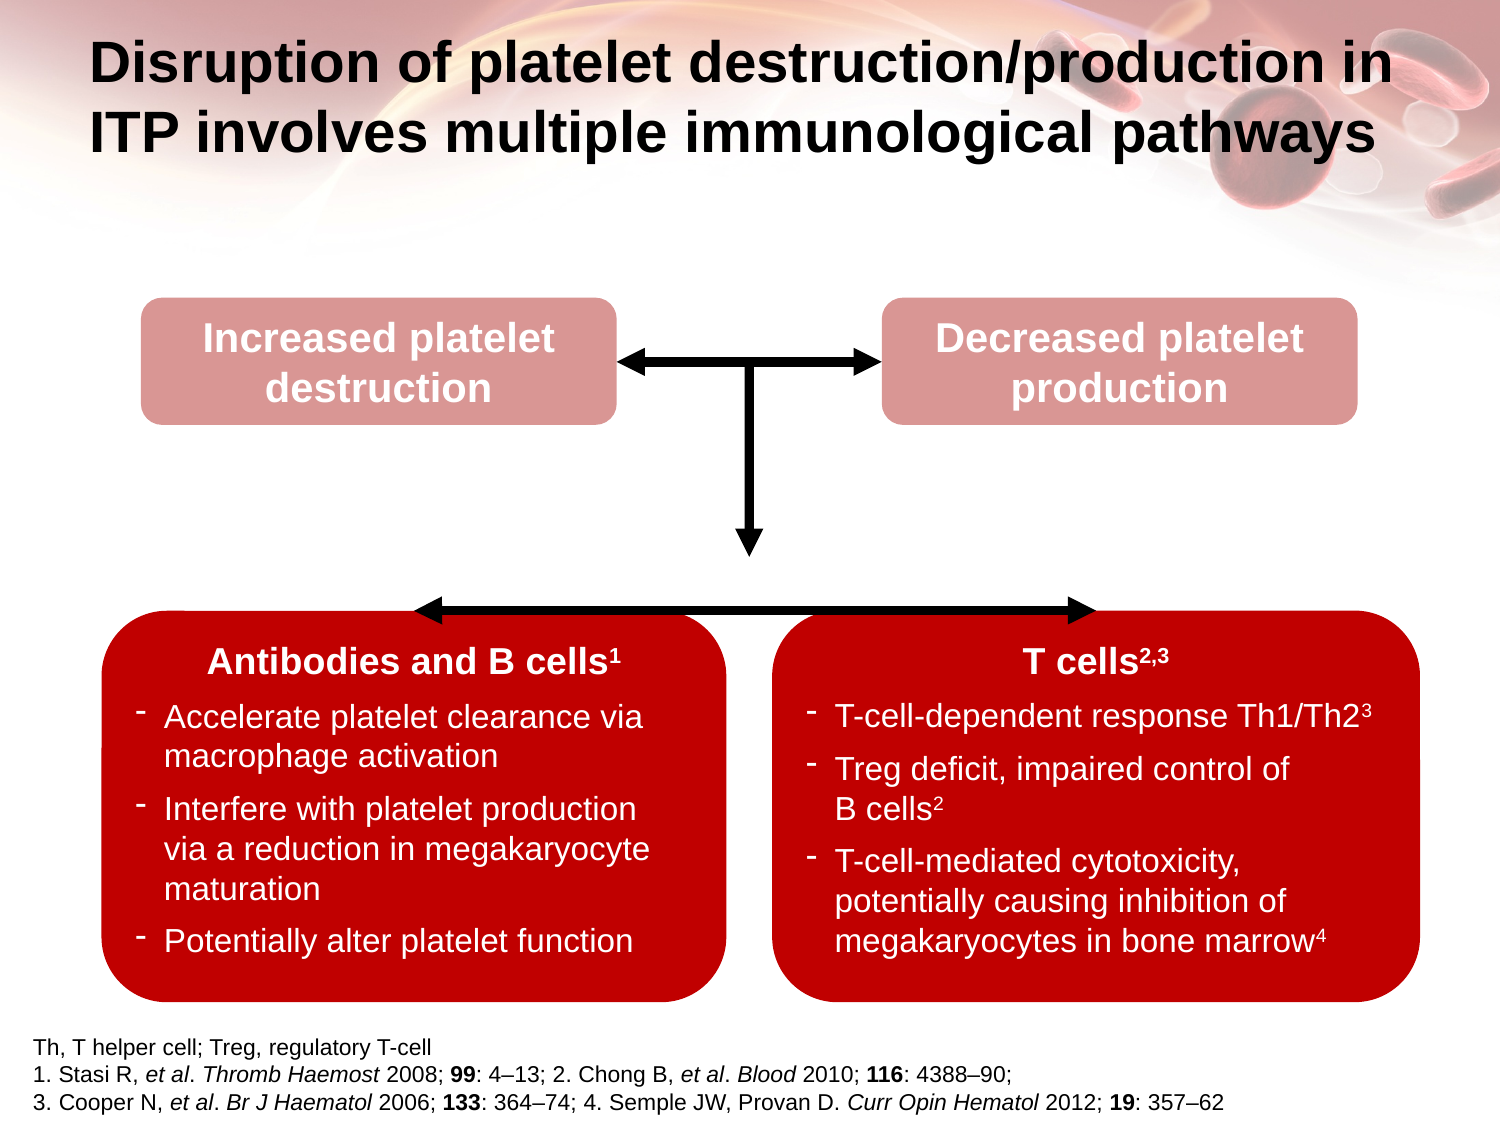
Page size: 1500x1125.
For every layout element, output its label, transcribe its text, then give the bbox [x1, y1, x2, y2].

title Disruption of platelet destruction/production in ITP involves multiple immunological pathways [74, 16, 1448, 171]
picture [0, 0, 1500, 1125]
text_box Th, T helper cell; Treg, regulatory T-cell Stasi R, et al. Thromb Haemost 2008; 99: 4–13; 2. Chong B, et al. Blood 2010; 116: 4388–90; 3. Cooper N, et al. Br J Haematol 2006; 133: 364–74; 4. Semple JW, Provan D. Curr Opin Hematol 2012; 19: 357–62 [18, 1079, 1380, 1123]
text_box Increased platelet destruction [140, 297, 617, 425]
text_box Antibodies and B cells1 Accelerate platelet clearance via macrophage activation Interfere with platelet production via a reduction in megakaryocyte maturation Potentially alter platelet function [101, 610, 727, 1003]
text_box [616, 361, 883, 558]
text_box Decreased platelet production [881, 297, 1358, 425]
text_box T cells2,3 T-cell-dependent response Th1/Th23 Treg deficit, impaired control of B cells2 T-cell-mediated cytotoxicity, potentially causing inhibition of megakaryocytes in bone marrow4 [772, 610, 1421, 1003]
